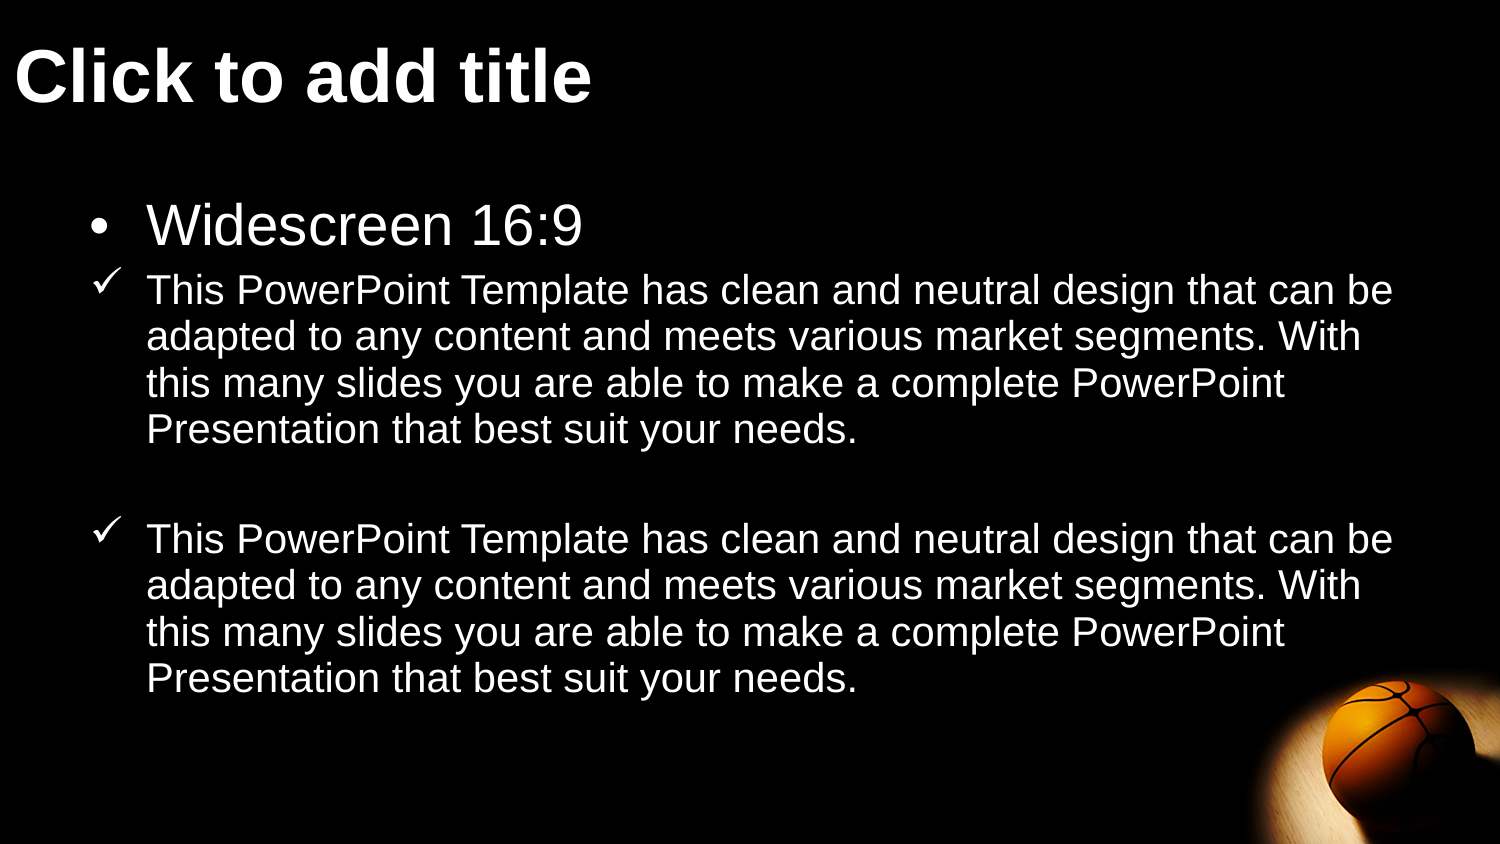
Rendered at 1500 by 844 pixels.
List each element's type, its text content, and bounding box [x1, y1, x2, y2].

list Widescreen 16:9 This PowerPoint Template has clean and neutral design that can be adapted to any content and meets various market segments. With this many slides you are able to make a complete PowerPoint Presentation that best suit your needs. This PowerPoint Template has clean and neutral design that can be adapted to any content and meets various market segments. With this many slides you are able to make a complete PowerPoint Presentation that best suit your needs. [75, 185, 1425, 743]
picture [0, 146, 1500, 844]
title Click to add title [0, 0, 1500, 146]
